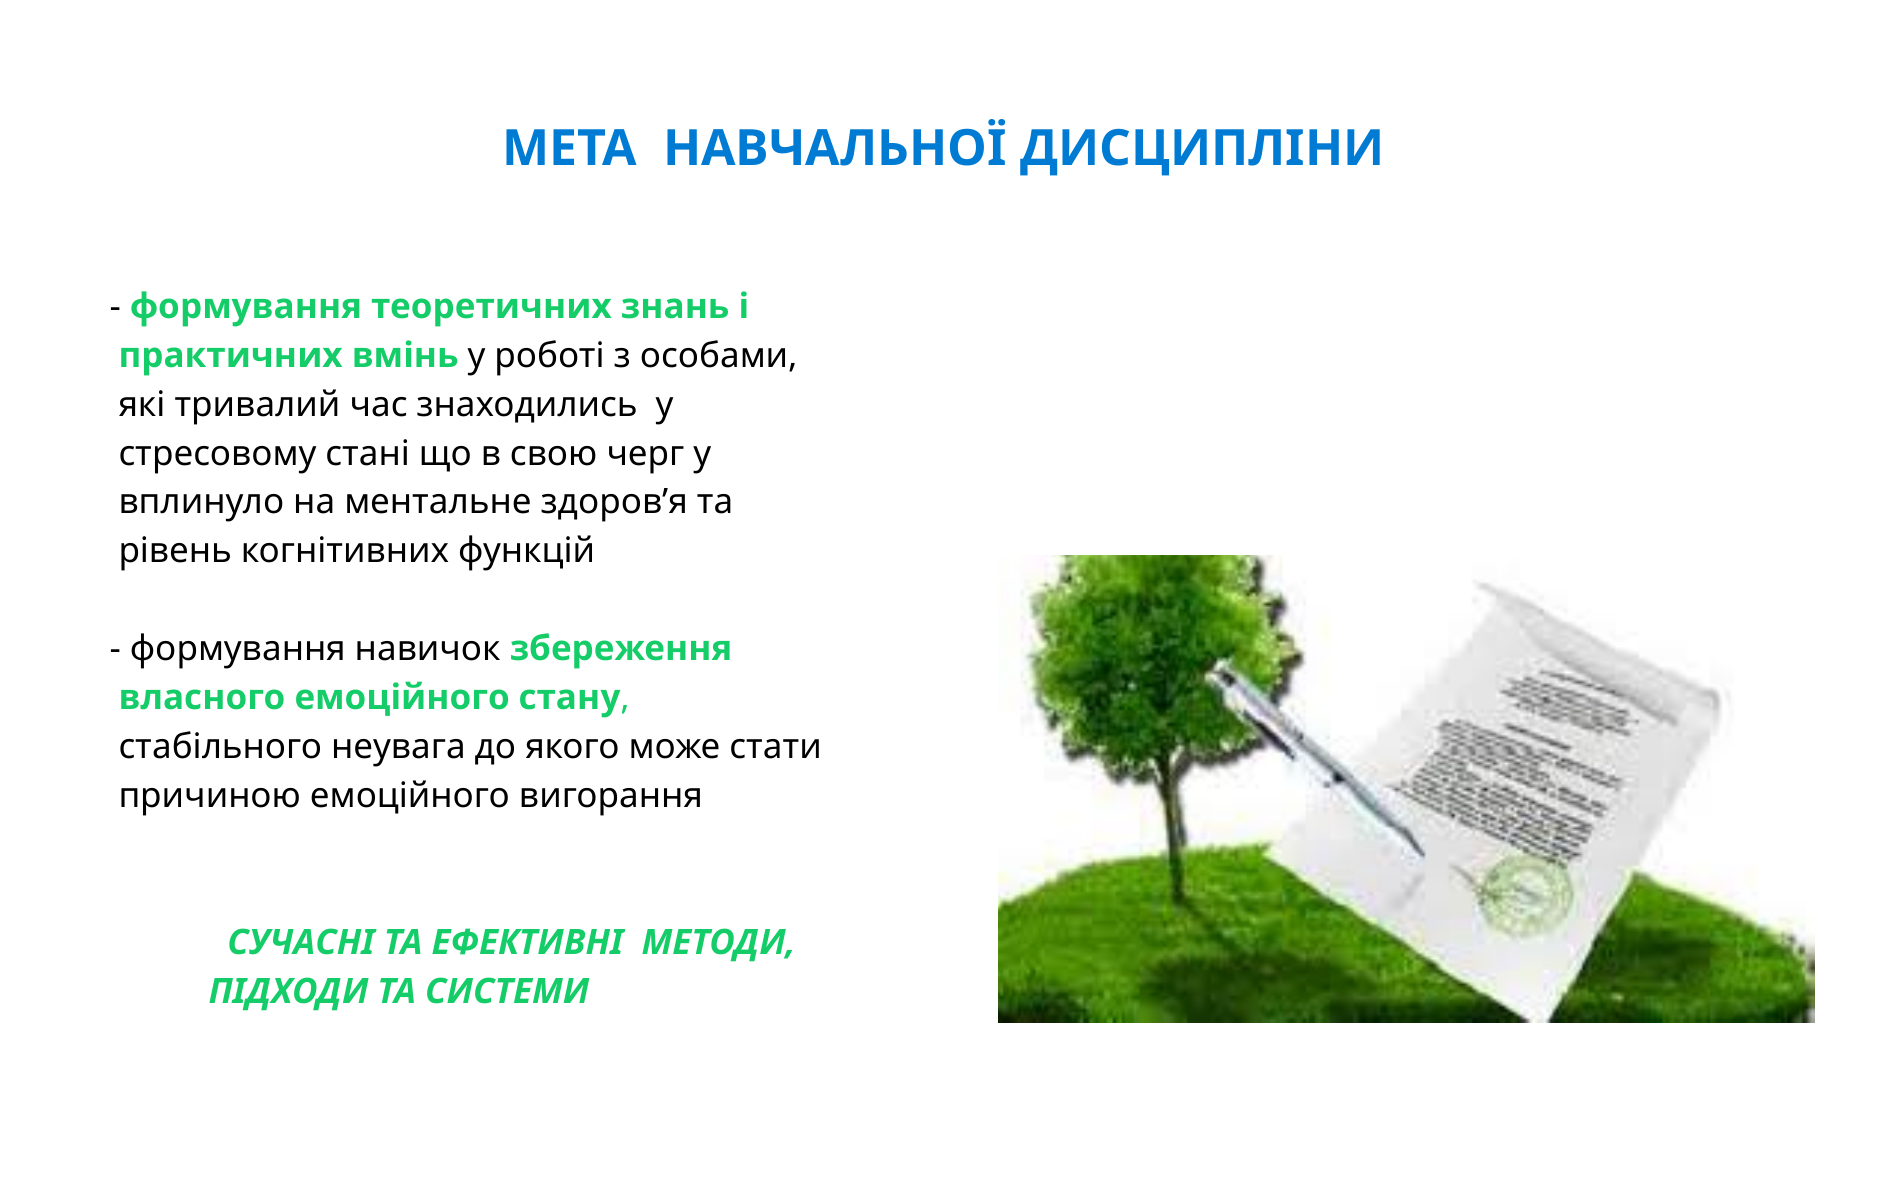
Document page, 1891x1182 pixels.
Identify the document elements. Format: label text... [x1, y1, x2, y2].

list - формування теоретичних знань і практичних вмінь у роботі з особами, які тривалий час знаходились у стресовому стані що в свою черг у вплинуло на ментальне здоров’я та рівень когнітивних функцій - формування навичок збереження власного емоційного стану, стабільного неувага до якого може стати причиною емоційного вигорання СУЧАСНІ ТА ЕФЕКТИВНІ МЕТОДИ, ПІДХОДИ ТА СИСТЕМИ [94, 275, 930, 1056]
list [998, 555, 1815, 1023]
title МЕТА НАВЧАЛЬНОЇ ДИСЦИПЛІНИ [94, 47, 1796, 245]
